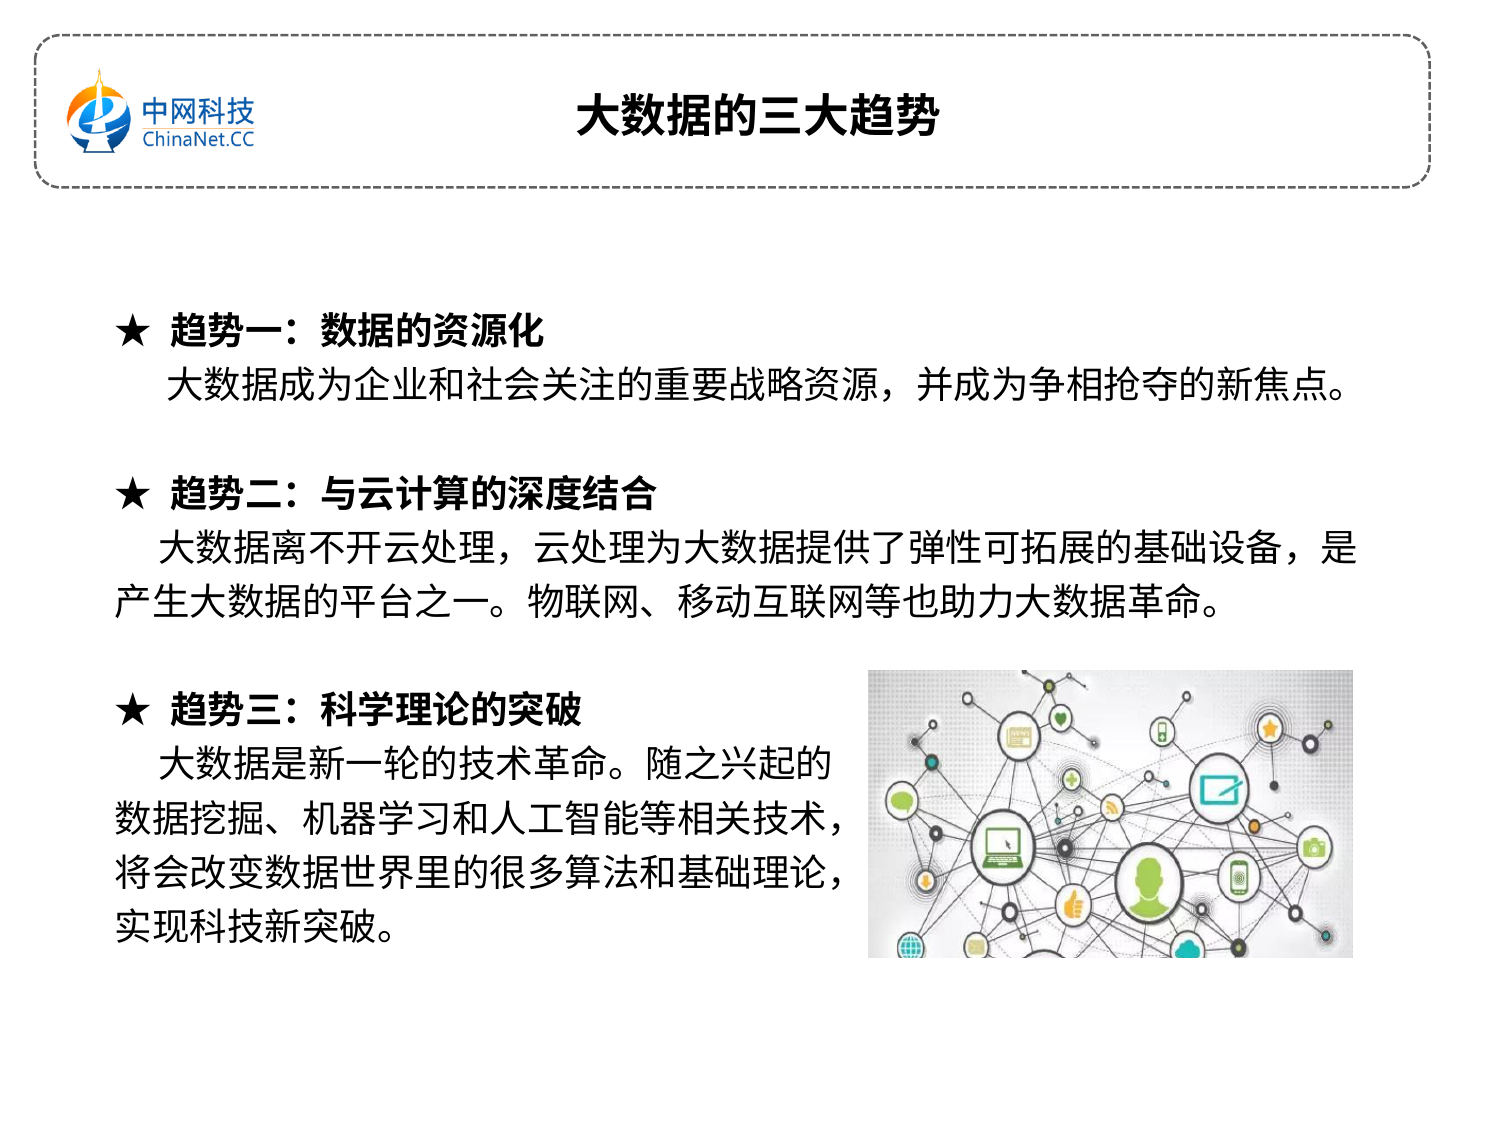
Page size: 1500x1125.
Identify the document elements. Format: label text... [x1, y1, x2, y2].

picture [31, 66, 199, 155]
text_box 大数据的三大趋势 [199, 57, 1317, 172]
picture [867, 670, 1353, 959]
text_box ★ 趋势一：数据的资源化 大数据成为企业和社会关注的重要战略资源，并成为争相抢夺的新焦点。 ★ 趋势二：与云计算的深度结合 大数据离不开云处理，云处理为大数据提供了弹性可拓展的基础设备，是产生大数据的平台之一。物联网、移动互联网等也助力大数据革命。 ★ 趋势三：科学理论的突破 大数据是新一轮的技术革命。随之兴起的 数据挖掘、机器学习和人工智能等相关技术， 将会改变数据世界里的很多算法和基础理论， 实现科技新突破。 [100, 290, 1400, 956]
